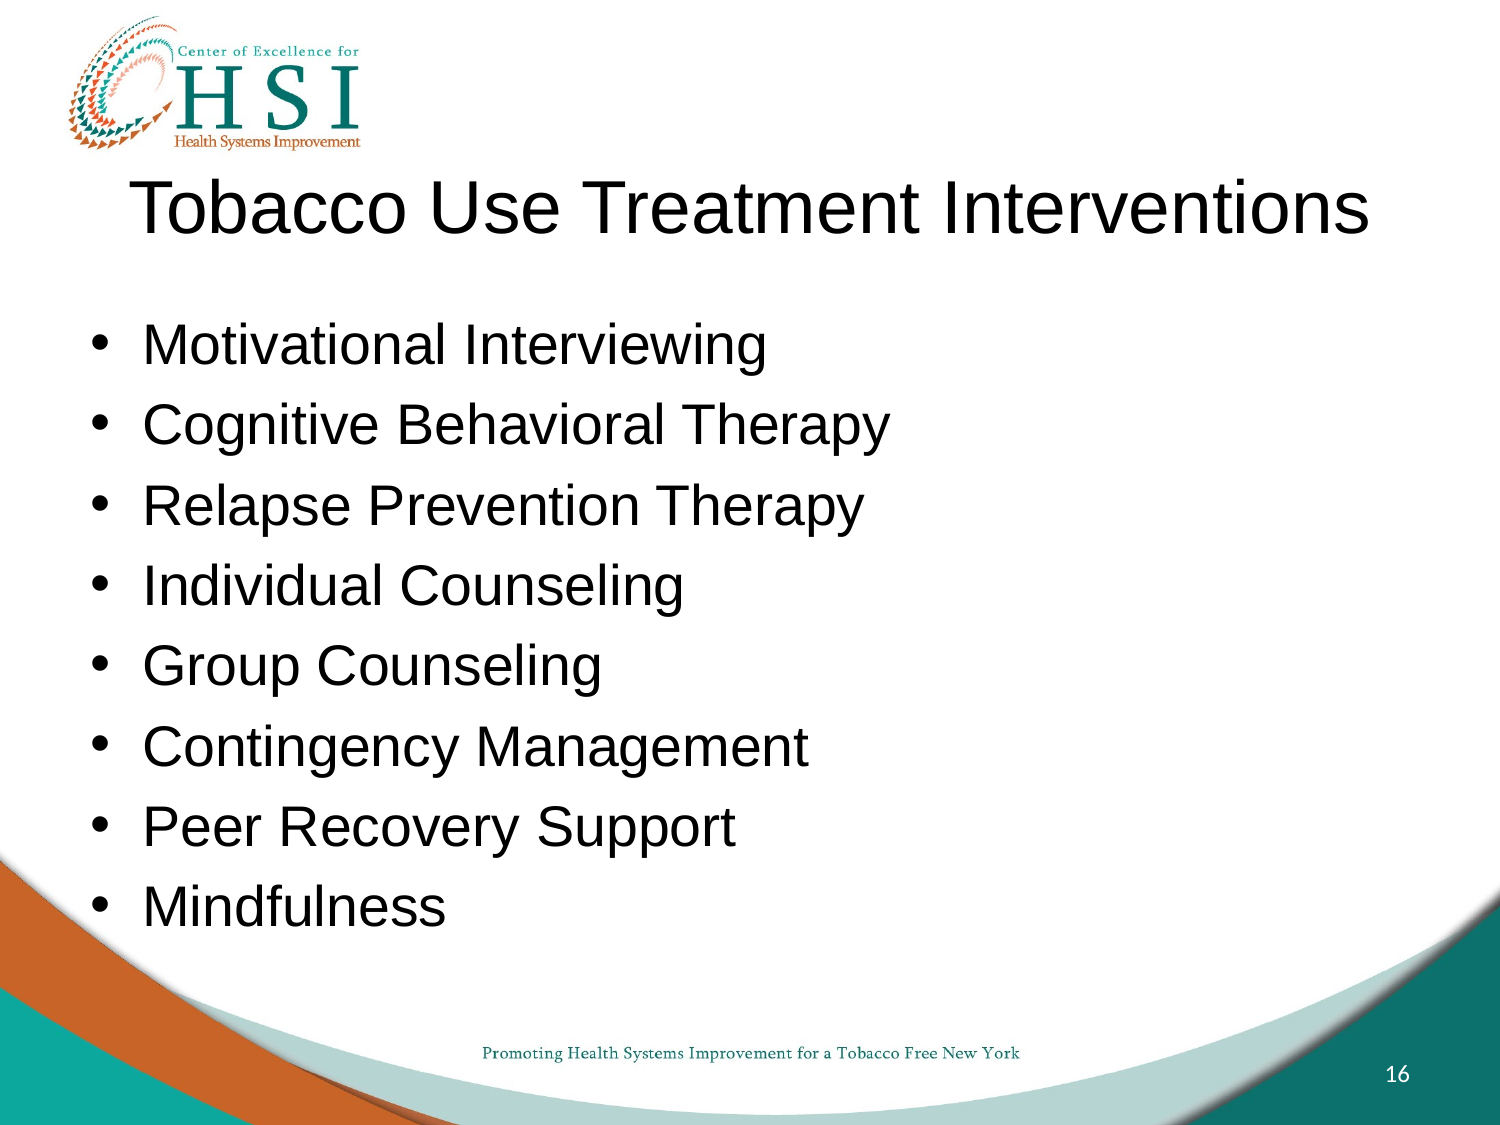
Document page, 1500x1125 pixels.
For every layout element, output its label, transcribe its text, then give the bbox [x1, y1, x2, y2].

picture [0, 0, 1500, 1125]
title Tobacco Use Treatment Interventions [75, 149, 1425, 258]
list Motivational Interviewing Cognitive Behavioral Therapy Relapse Prevention Therapy Individual Counseling Group Counseling Contingency Management Peer Recovery Support Mindfulness [75, 299, 1425, 950]
slide_number 16 [1074, 1042, 1425, 1103]
